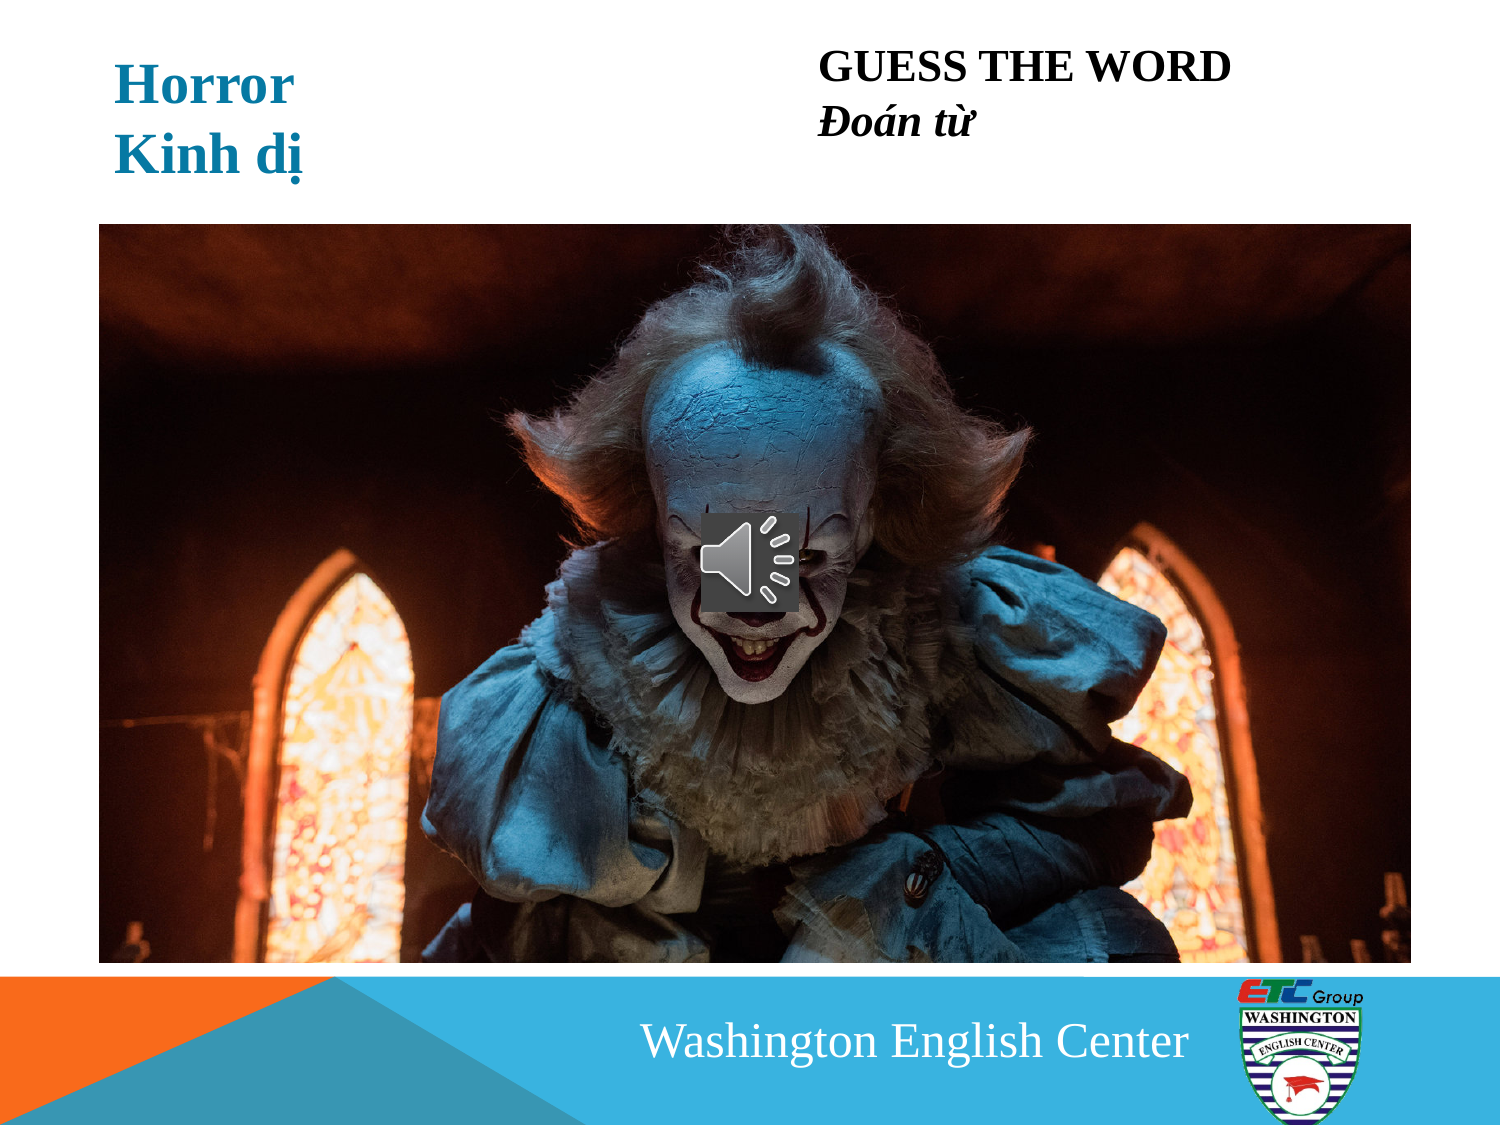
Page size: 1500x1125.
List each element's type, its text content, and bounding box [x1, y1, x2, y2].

text_box Horror Kinh dị [99, 37, 375, 193]
picture [1237, 979, 1363, 1125]
text_box GUESS THE WORD Đoán từ [803, 27, 1475, 153]
picture [99, 224, 1411, 963]
